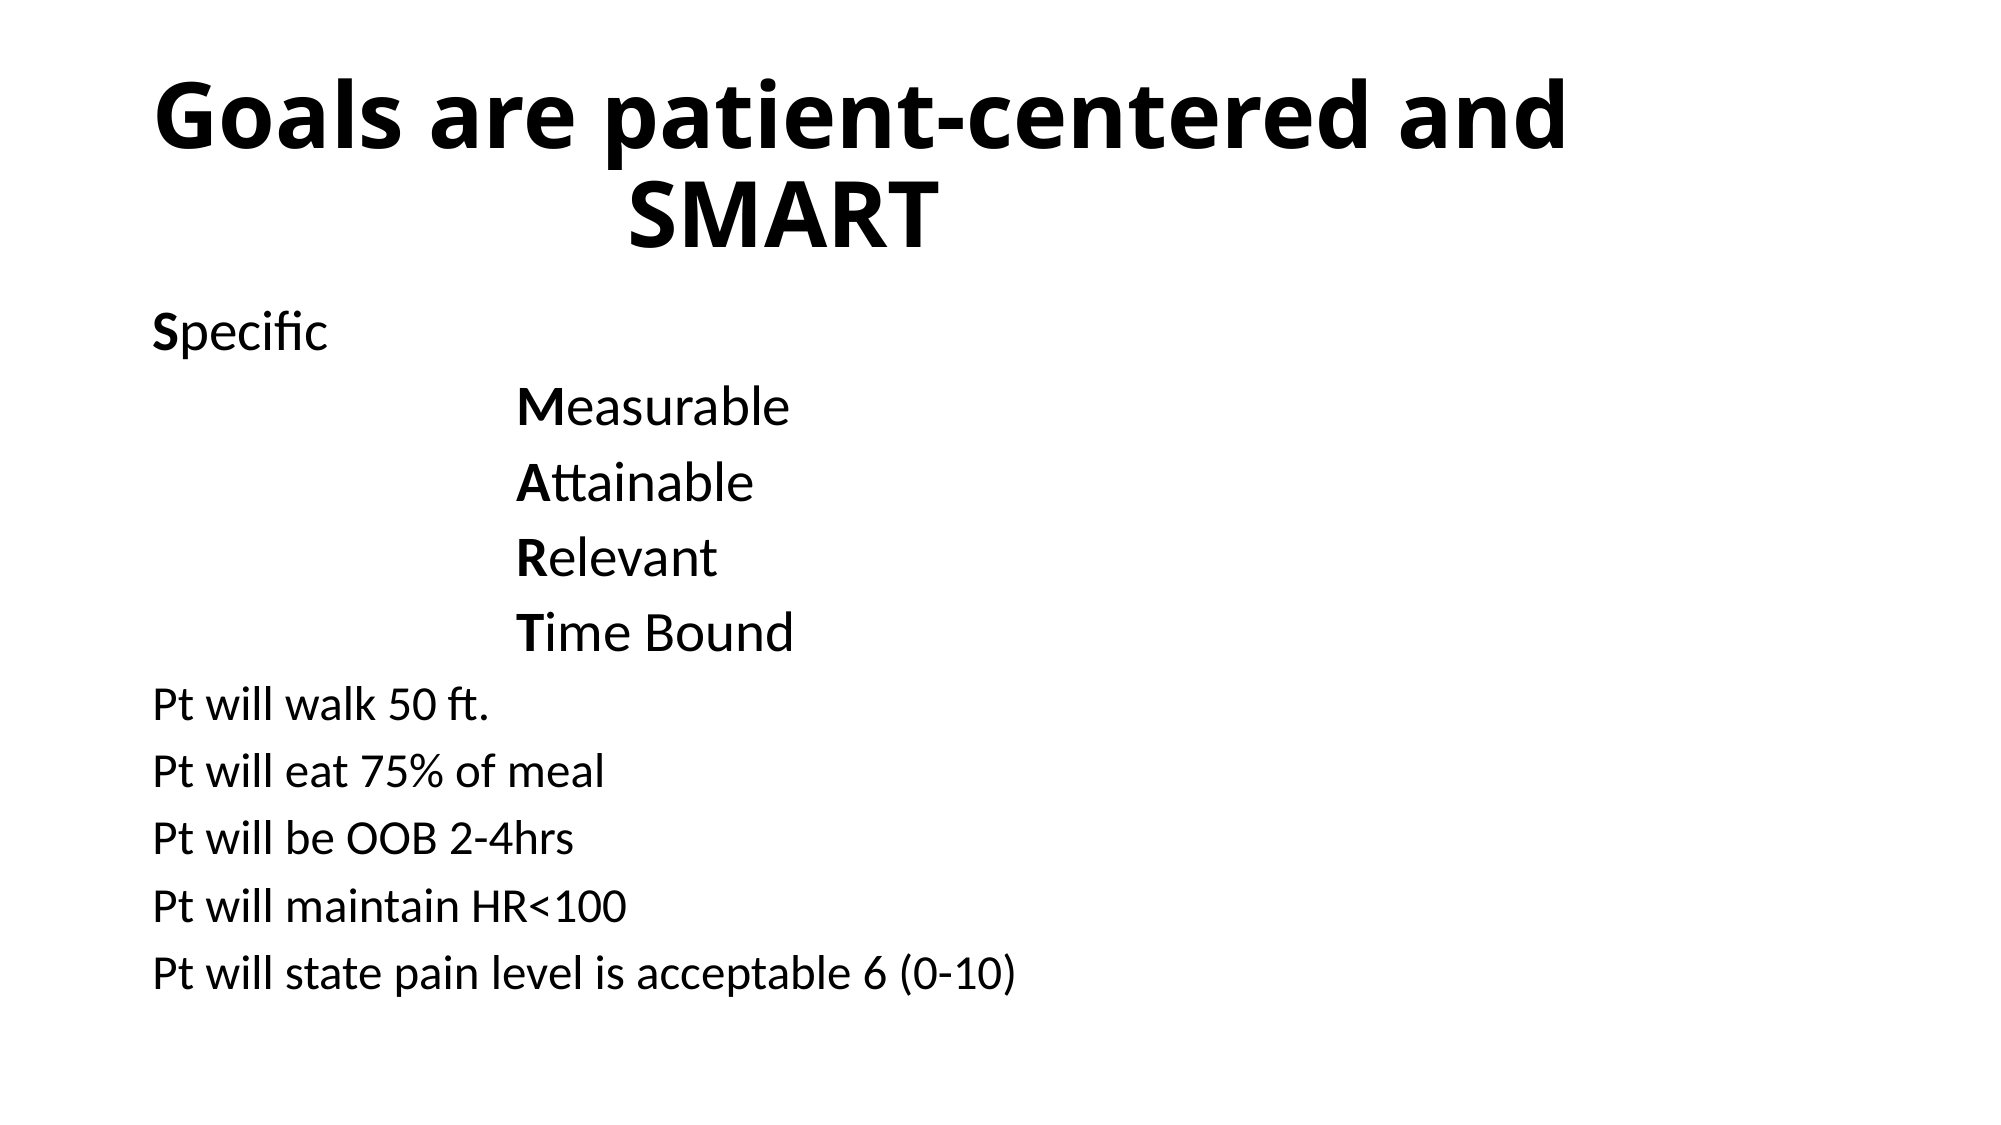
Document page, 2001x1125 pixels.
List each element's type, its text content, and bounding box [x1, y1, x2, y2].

title Goals are patient-centered and SMART [137, 59, 1863, 278]
list Specific Measurable Attainable Relevant Time Bound Pt will walk 50 ft. Pt will eat 75% of meal Pt will be OOB 2-4hrs Pt will maintain HR<100 Pt will state pain level is acceptable 6 (0-10) [137, 299, 1863, 1014]
